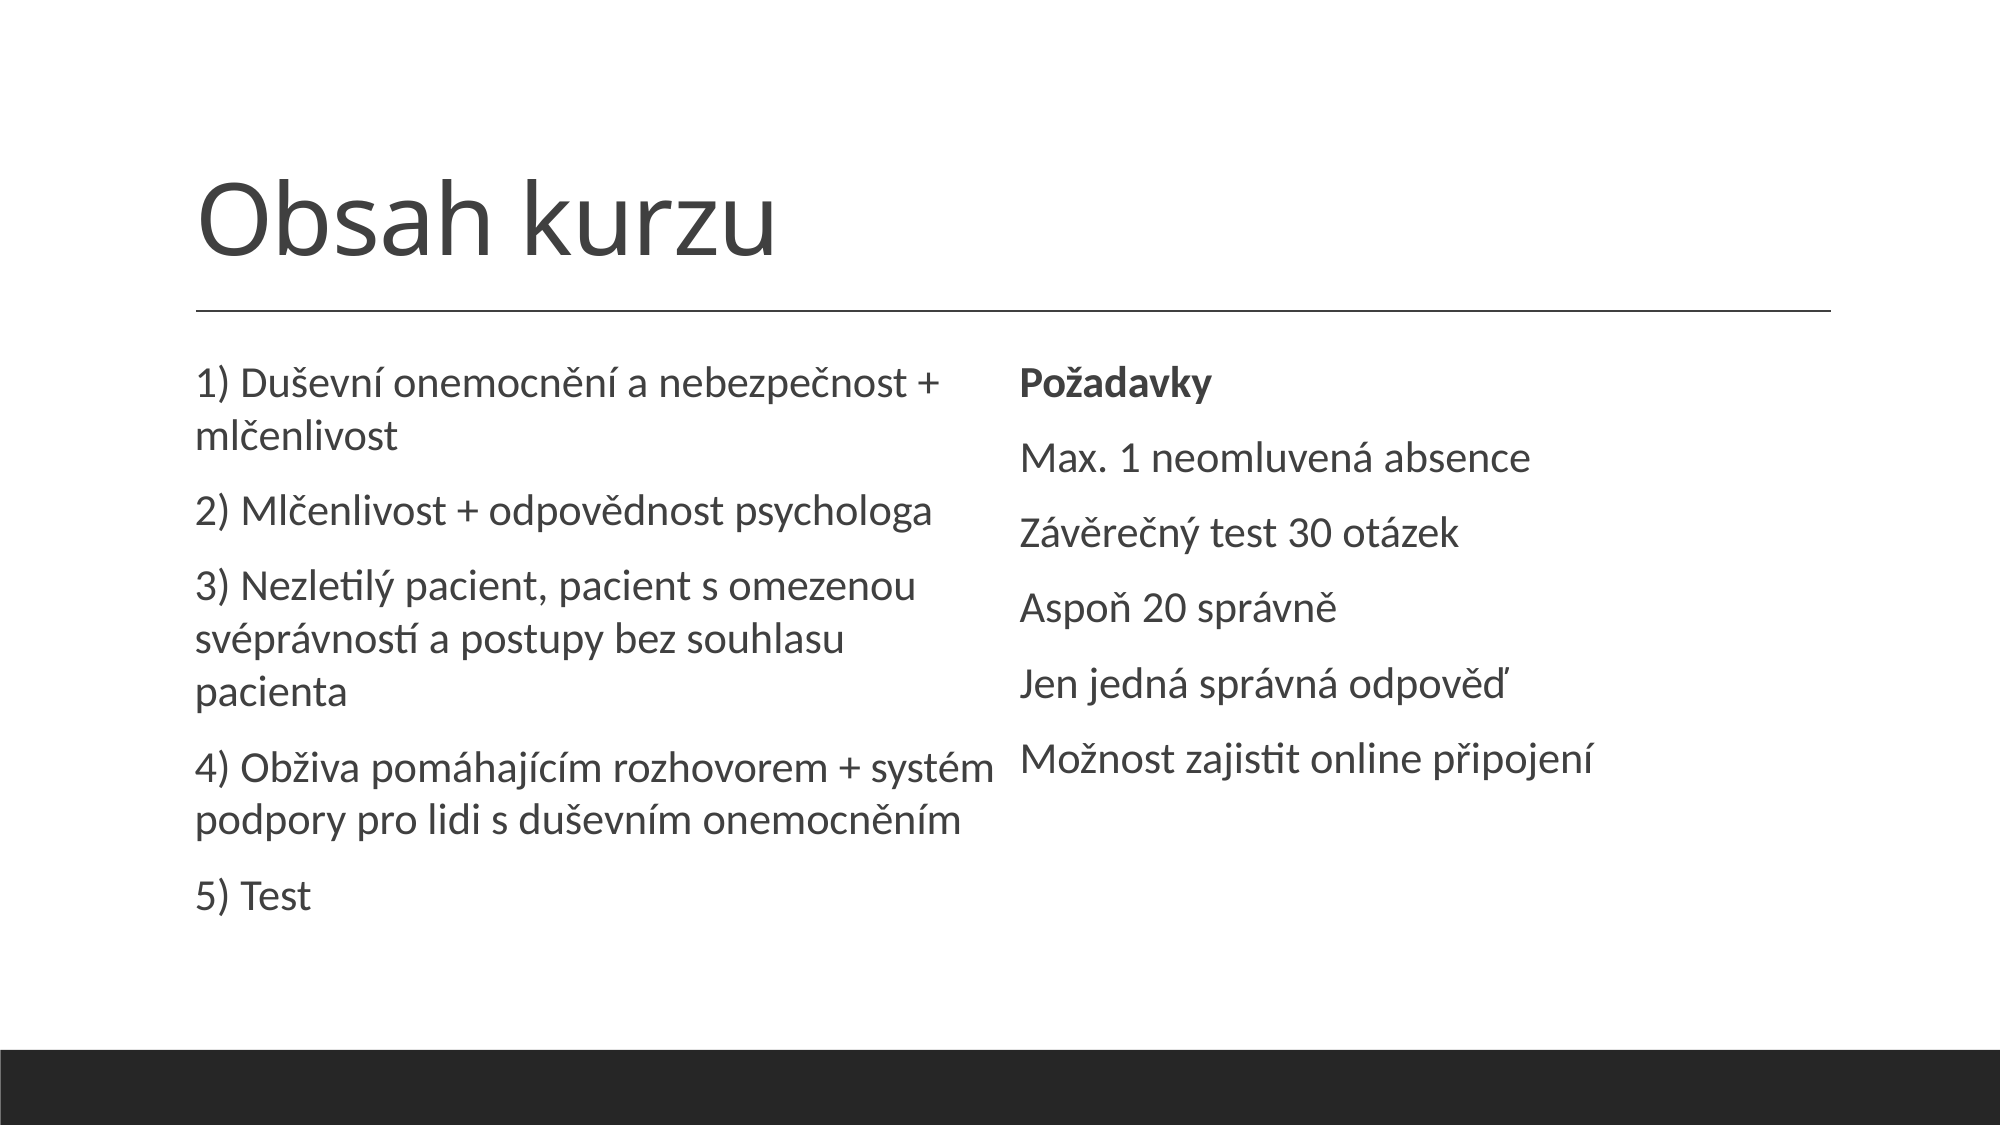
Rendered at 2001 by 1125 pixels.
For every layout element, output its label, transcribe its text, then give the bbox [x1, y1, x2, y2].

title Obsah kurzu [180, 47, 1830, 285]
list 1) Duševní onemocnění a nebezpečnost + mlčenlivost 2) Mlčenlivost + odpovědnost psychologa 3) Nezletilý pacient, pacient s omezenou svéprávností a postupy bez souhlasu pacienta 4) Obživa pomáhajícím rozhovorem + systém podpory pro lidi s duševním onemocněním 5) Test Požadavky Max. 1 neomluvená absence Závěrečný test 30 otázek Aspoň 20 správně Jen jedná správná odpověď Možnost zajistit online připojení [180, 345, 1830, 963]
